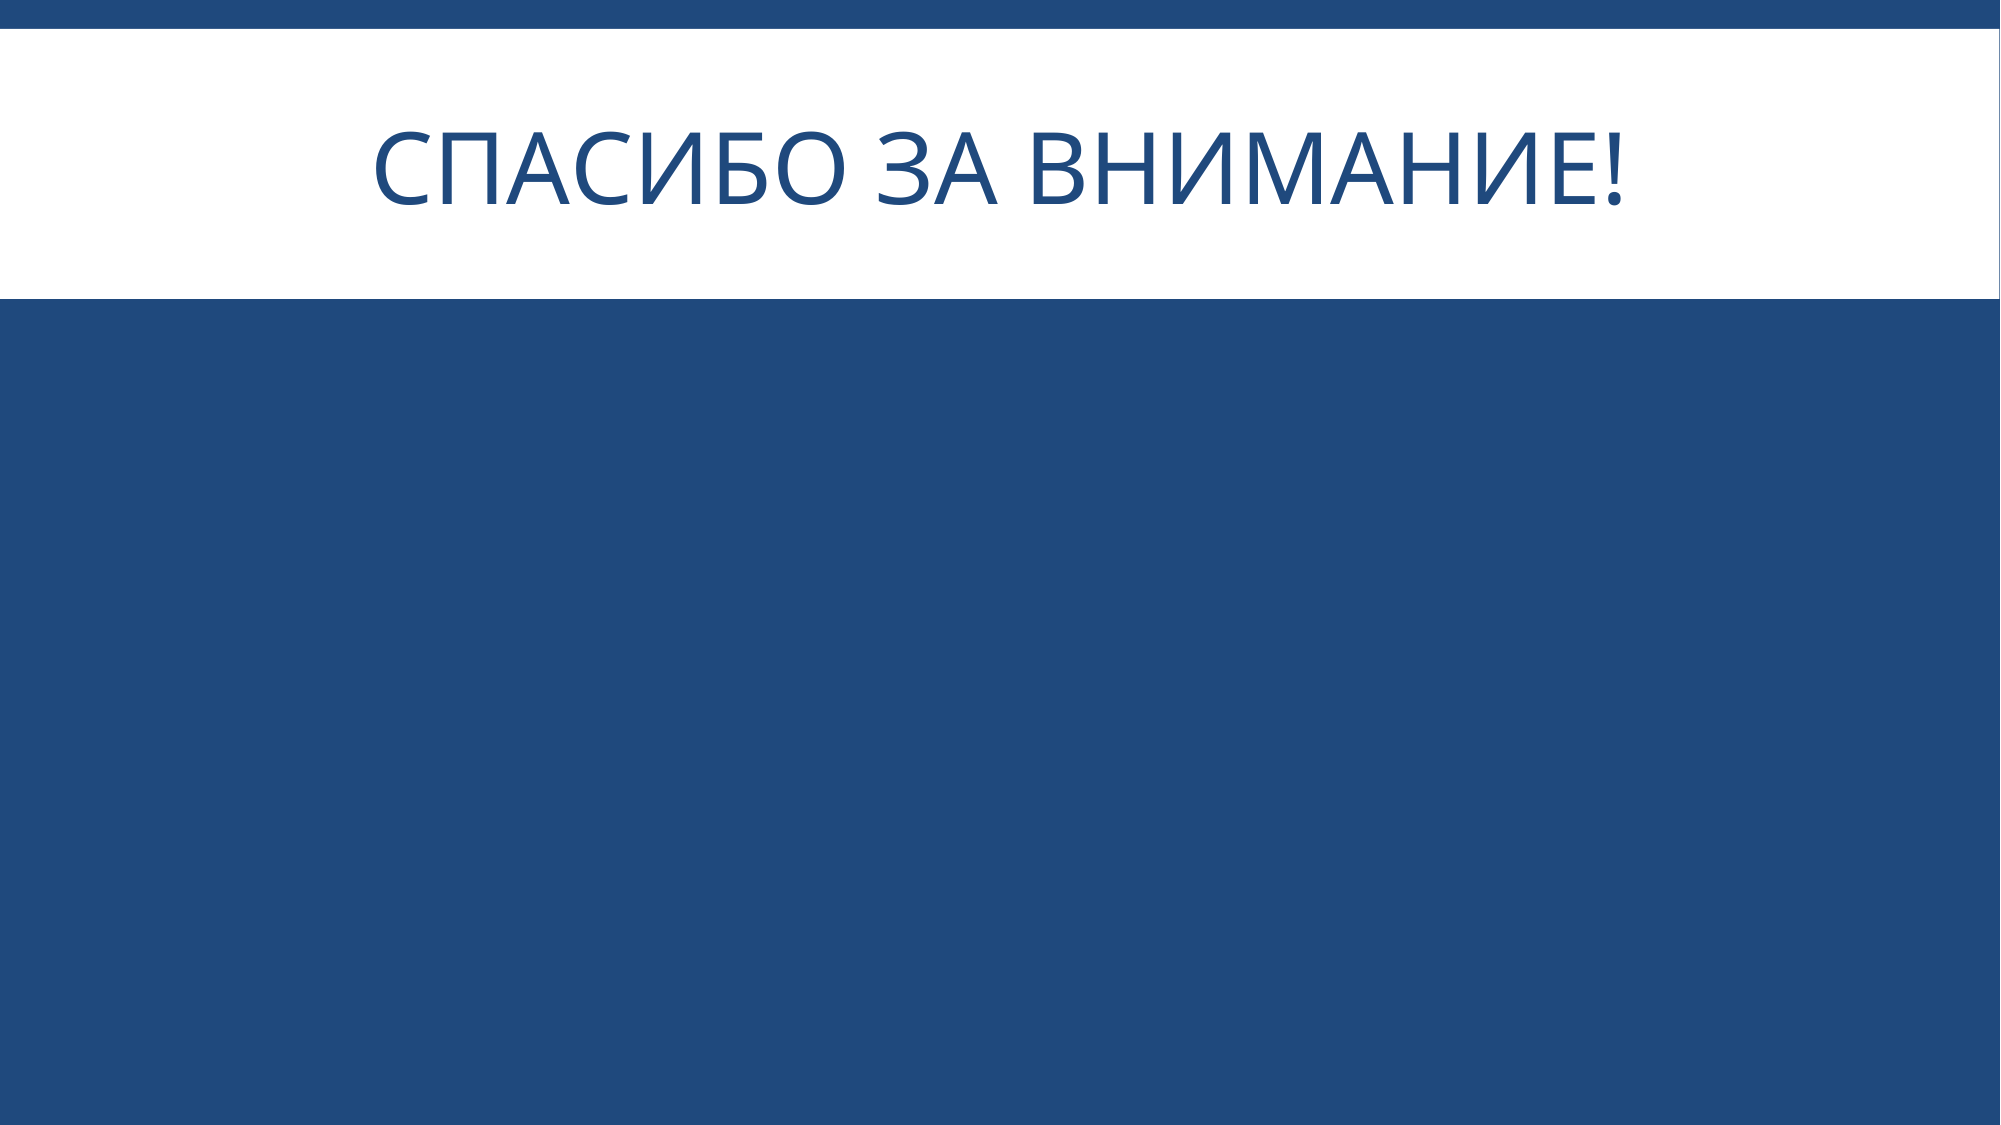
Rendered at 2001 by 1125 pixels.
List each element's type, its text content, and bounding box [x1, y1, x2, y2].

title Спасибо за внимание! [197, 46, 1803, 295]
